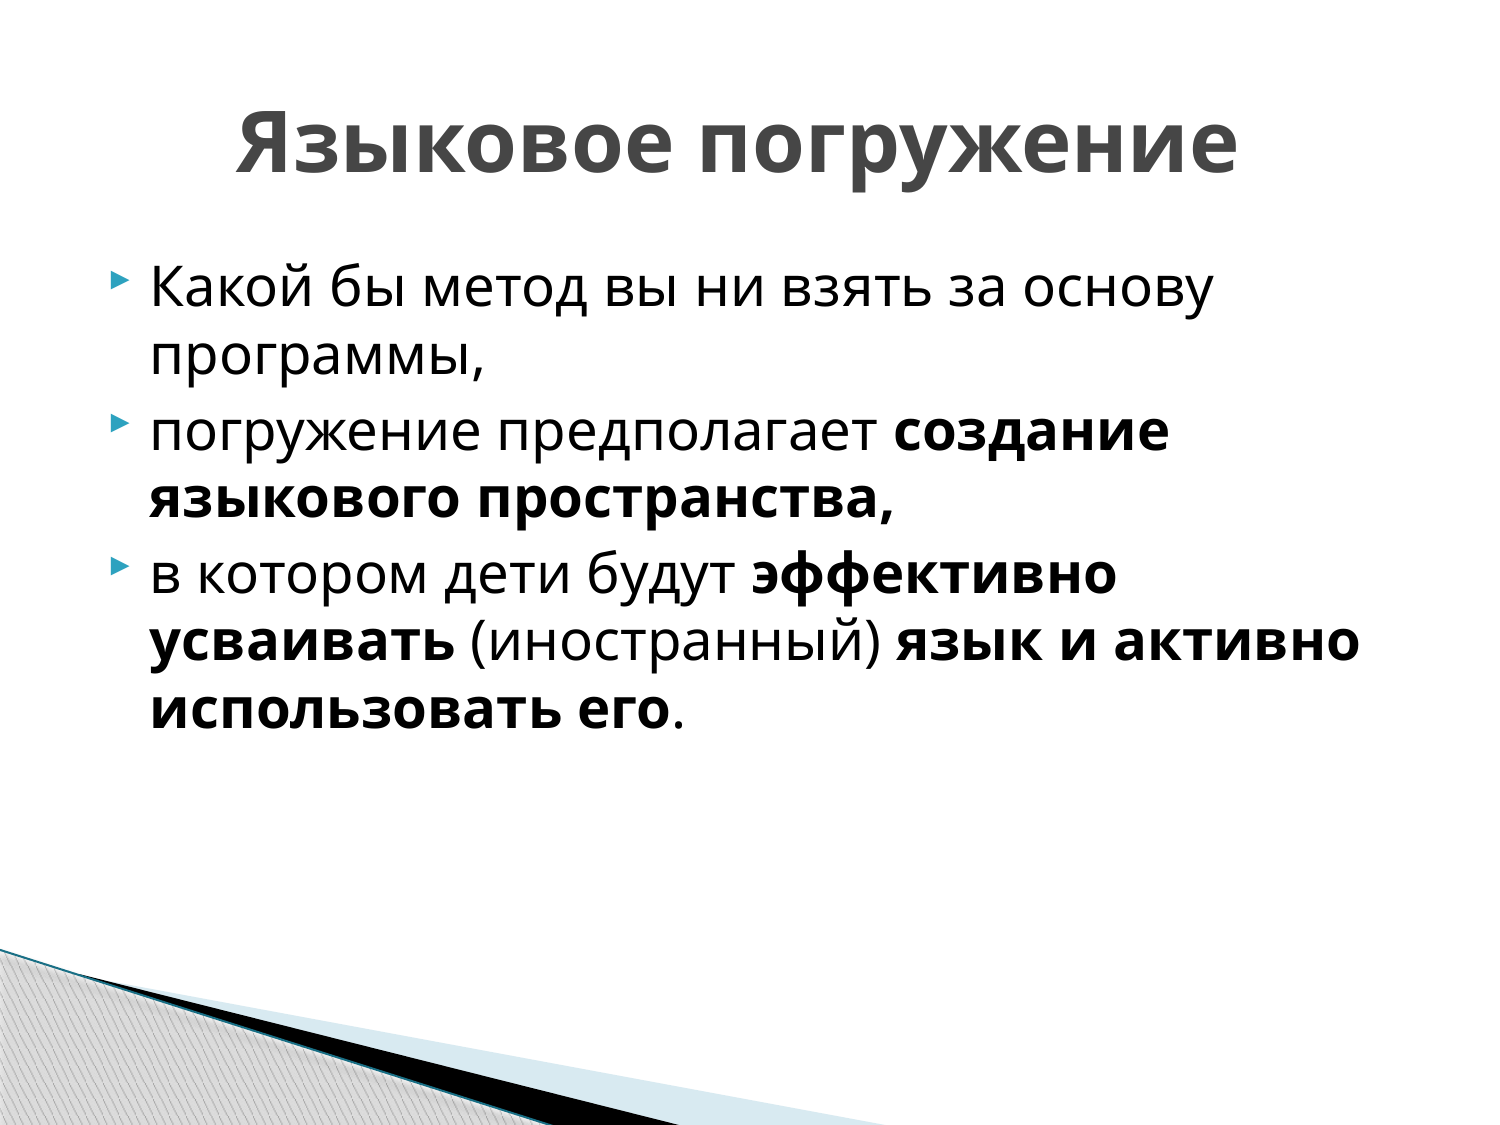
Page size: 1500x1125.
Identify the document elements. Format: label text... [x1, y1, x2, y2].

list Какой бы метод вы ни взять за основу программы, погружение предполагает создание языкового пространства, в котором дети будут эффективно усваивать (иностранный) язык и активно использовать его. [75, 243, 1425, 986]
title Языковое погружение [75, 45, 1425, 233]
